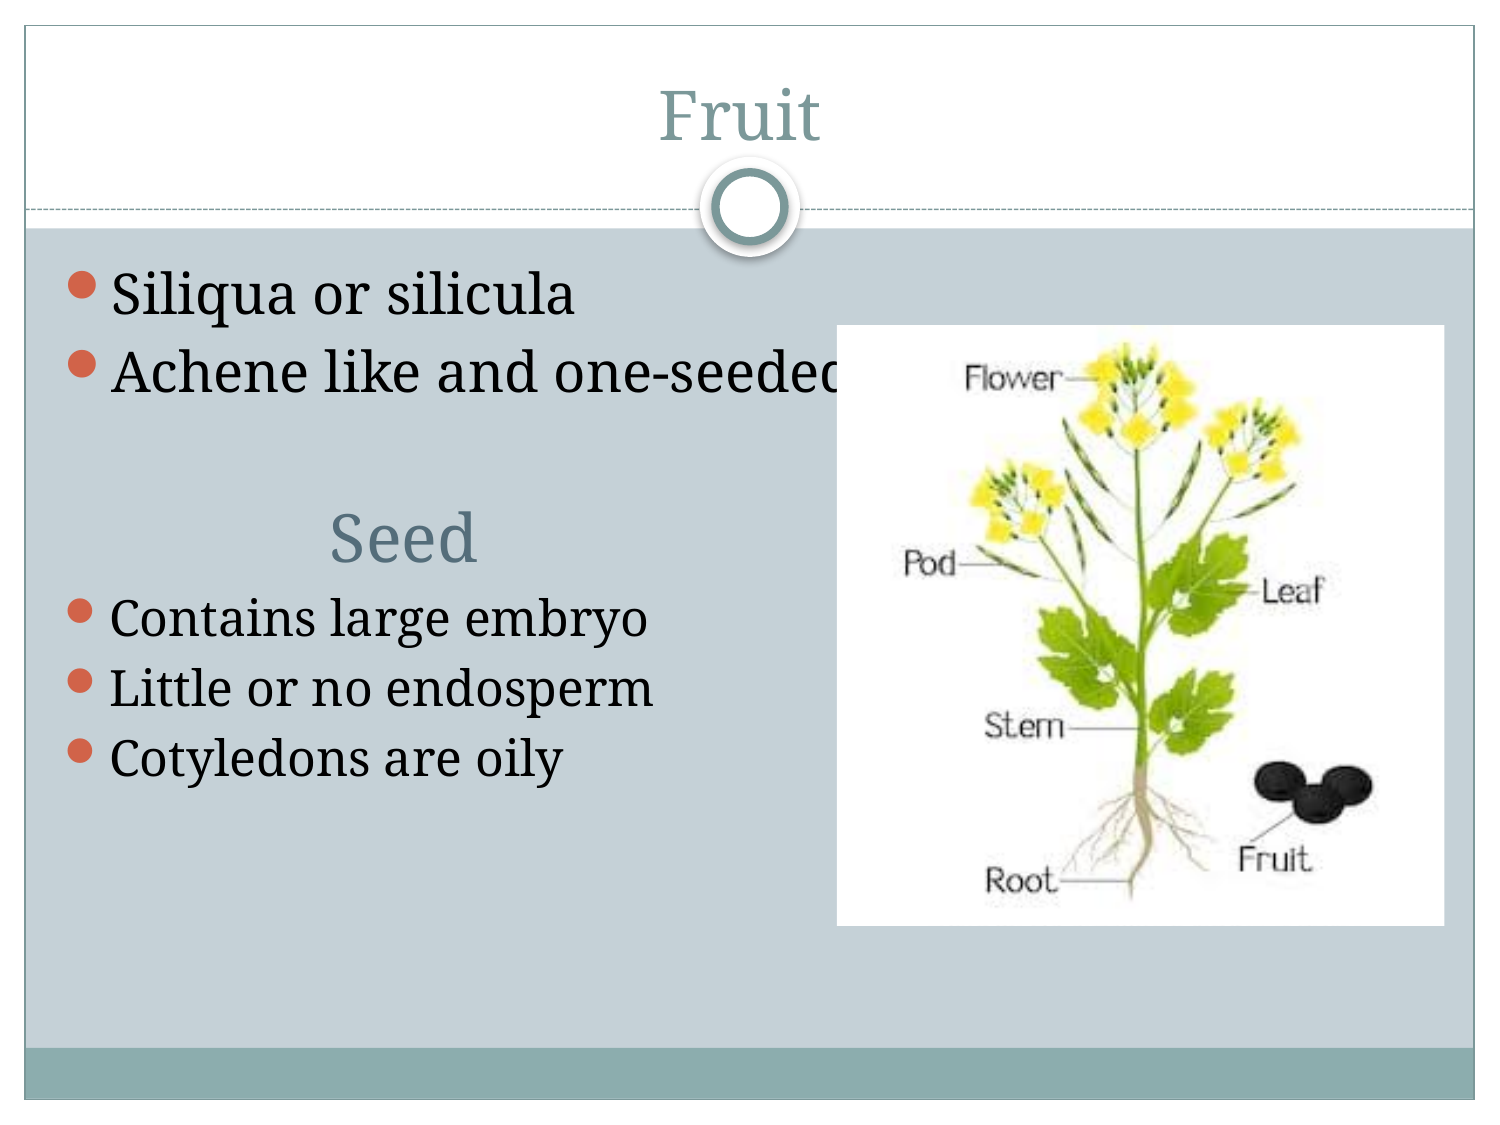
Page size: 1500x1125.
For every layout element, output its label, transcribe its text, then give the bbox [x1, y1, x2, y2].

title Fruit [49, 37, 1450, 162]
list Siliqua or silicula Achene like and one-seeded Seed Contains large embryo Little or no endosperm Cotyledons are oily [49, 250, 1445, 1001]
picture [836, 325, 1445, 926]
